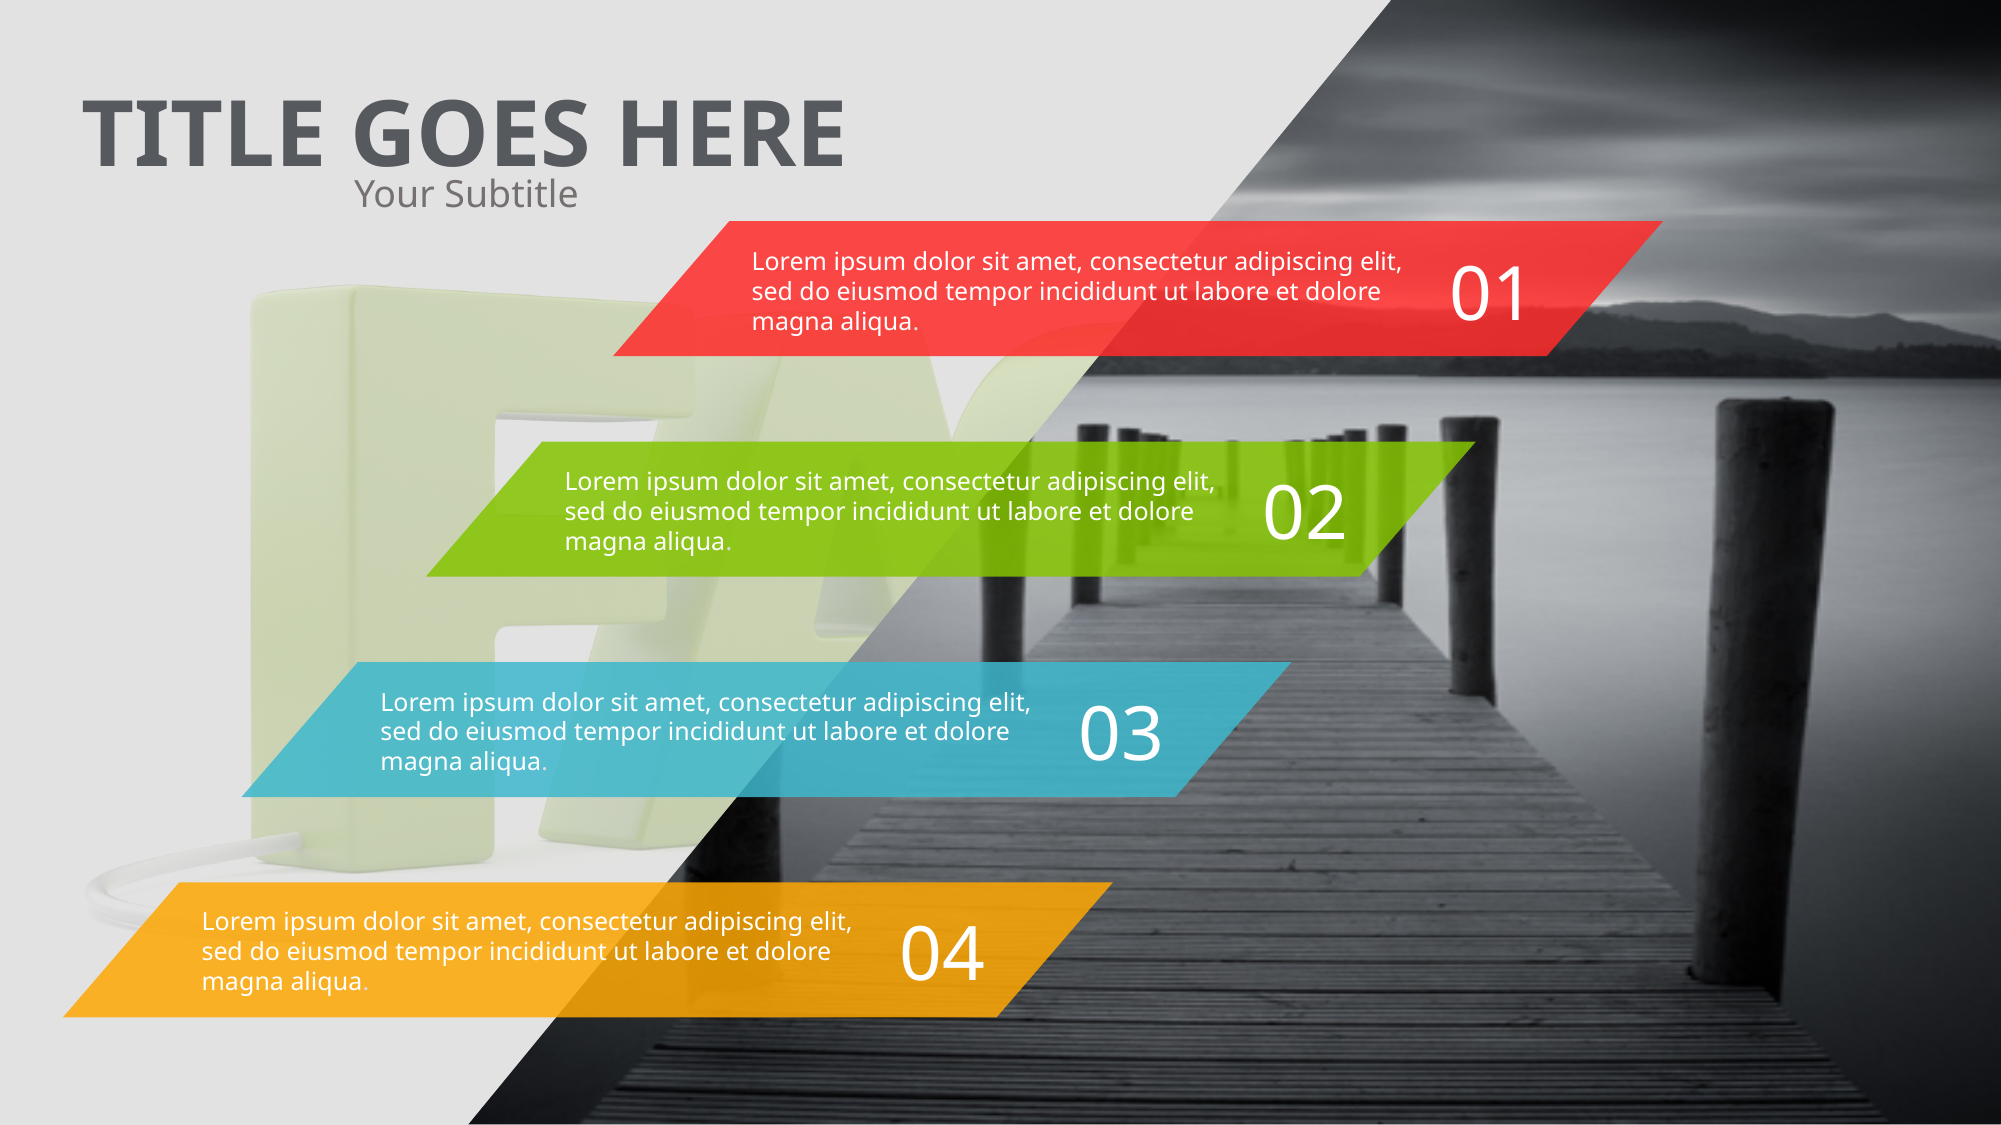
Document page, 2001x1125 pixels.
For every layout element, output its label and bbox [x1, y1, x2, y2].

text_box [466, 0, 2000, 1125]
text_box [173, 896, 1003, 1003]
text_box [423, 440, 1479, 578]
text_box [351, 685, 1182, 776]
text_box [13, 66, 918, 224]
text_box [536, 456, 1366, 563]
text_box [60, 881, 1116, 1019]
text_box [723, 236, 1553, 343]
text_box [610, 220, 1666, 358]
text_box [239, 660, 1294, 799]
